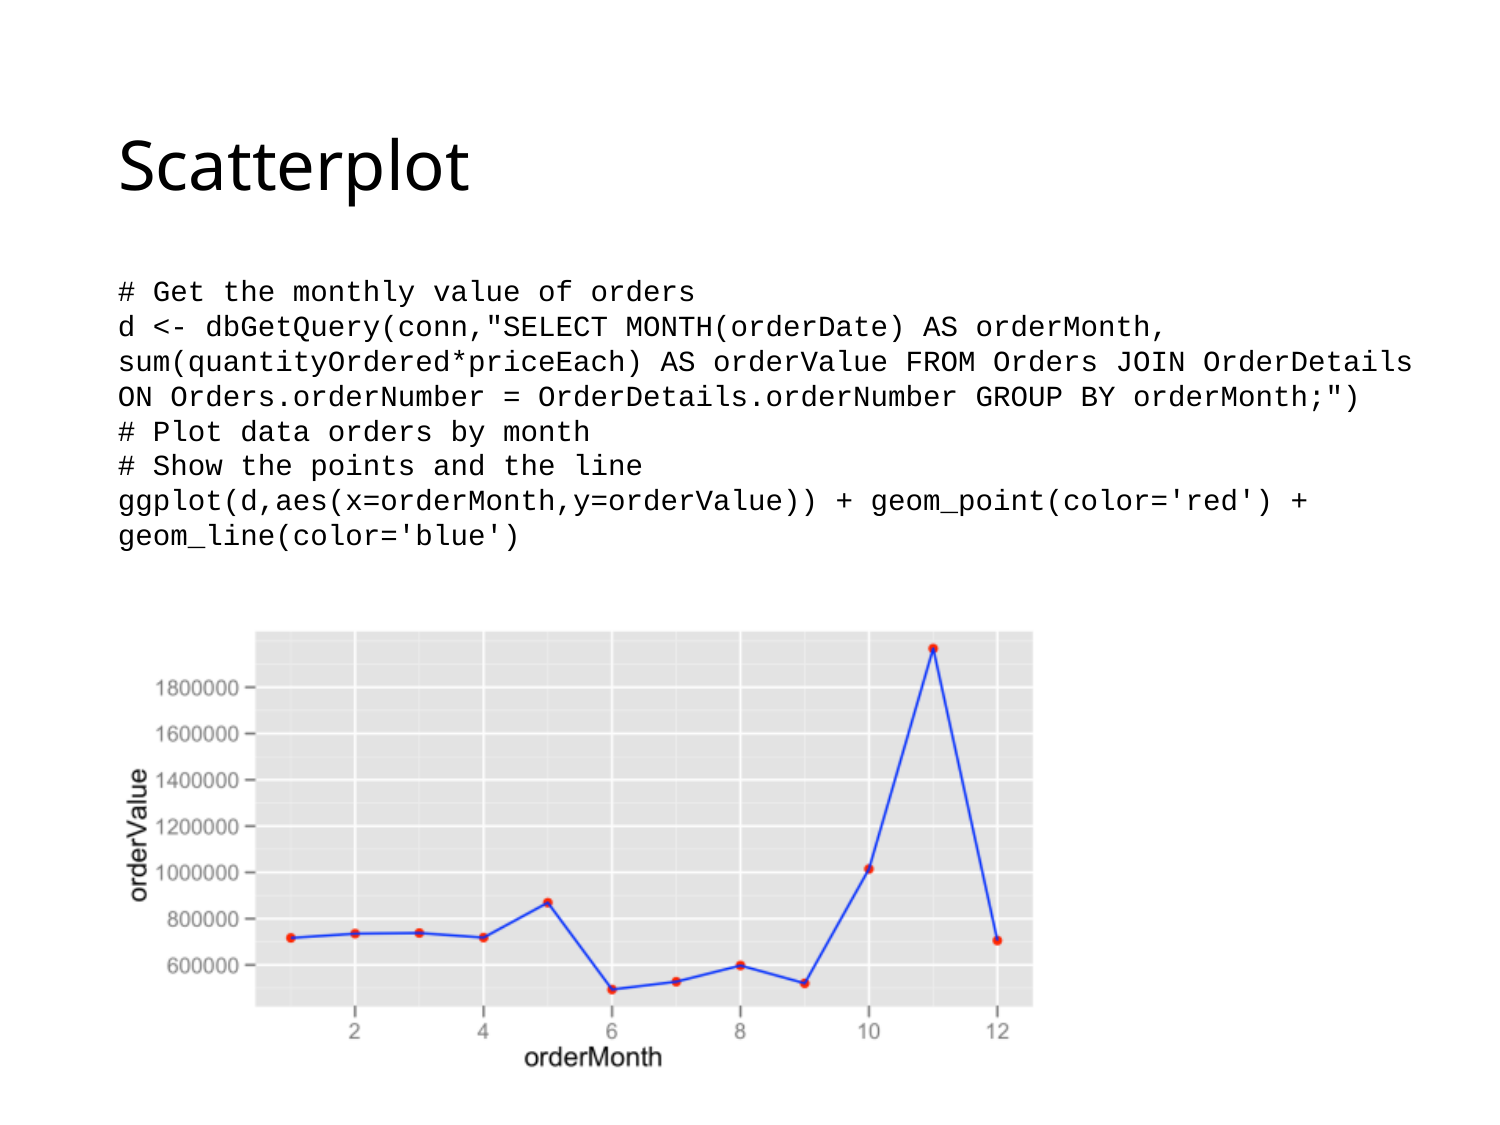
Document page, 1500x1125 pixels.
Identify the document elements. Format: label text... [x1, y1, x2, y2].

picture [103, 599, 1079, 1088]
title Scatterplot [103, 59, 1397, 264]
text_box # Get the monthly value of orders d <- dbGetQuery(conn,"SELECT MONTH(orderDate) AS orderMonth, sum(quantityOrdered*priceEach) AS orderValue FROM Orders JOIN OrderDetails ON Orders.orderNumber = OrderDetails.orderNumber GROUP BY orderMonth;") # Plot data orders by month # Show the points and the line ggplot(d,aes(x=orderMonth,y=orderValue)) + geom_point(color='red') + geom_line(color='blue') [103, 264, 1441, 559]
